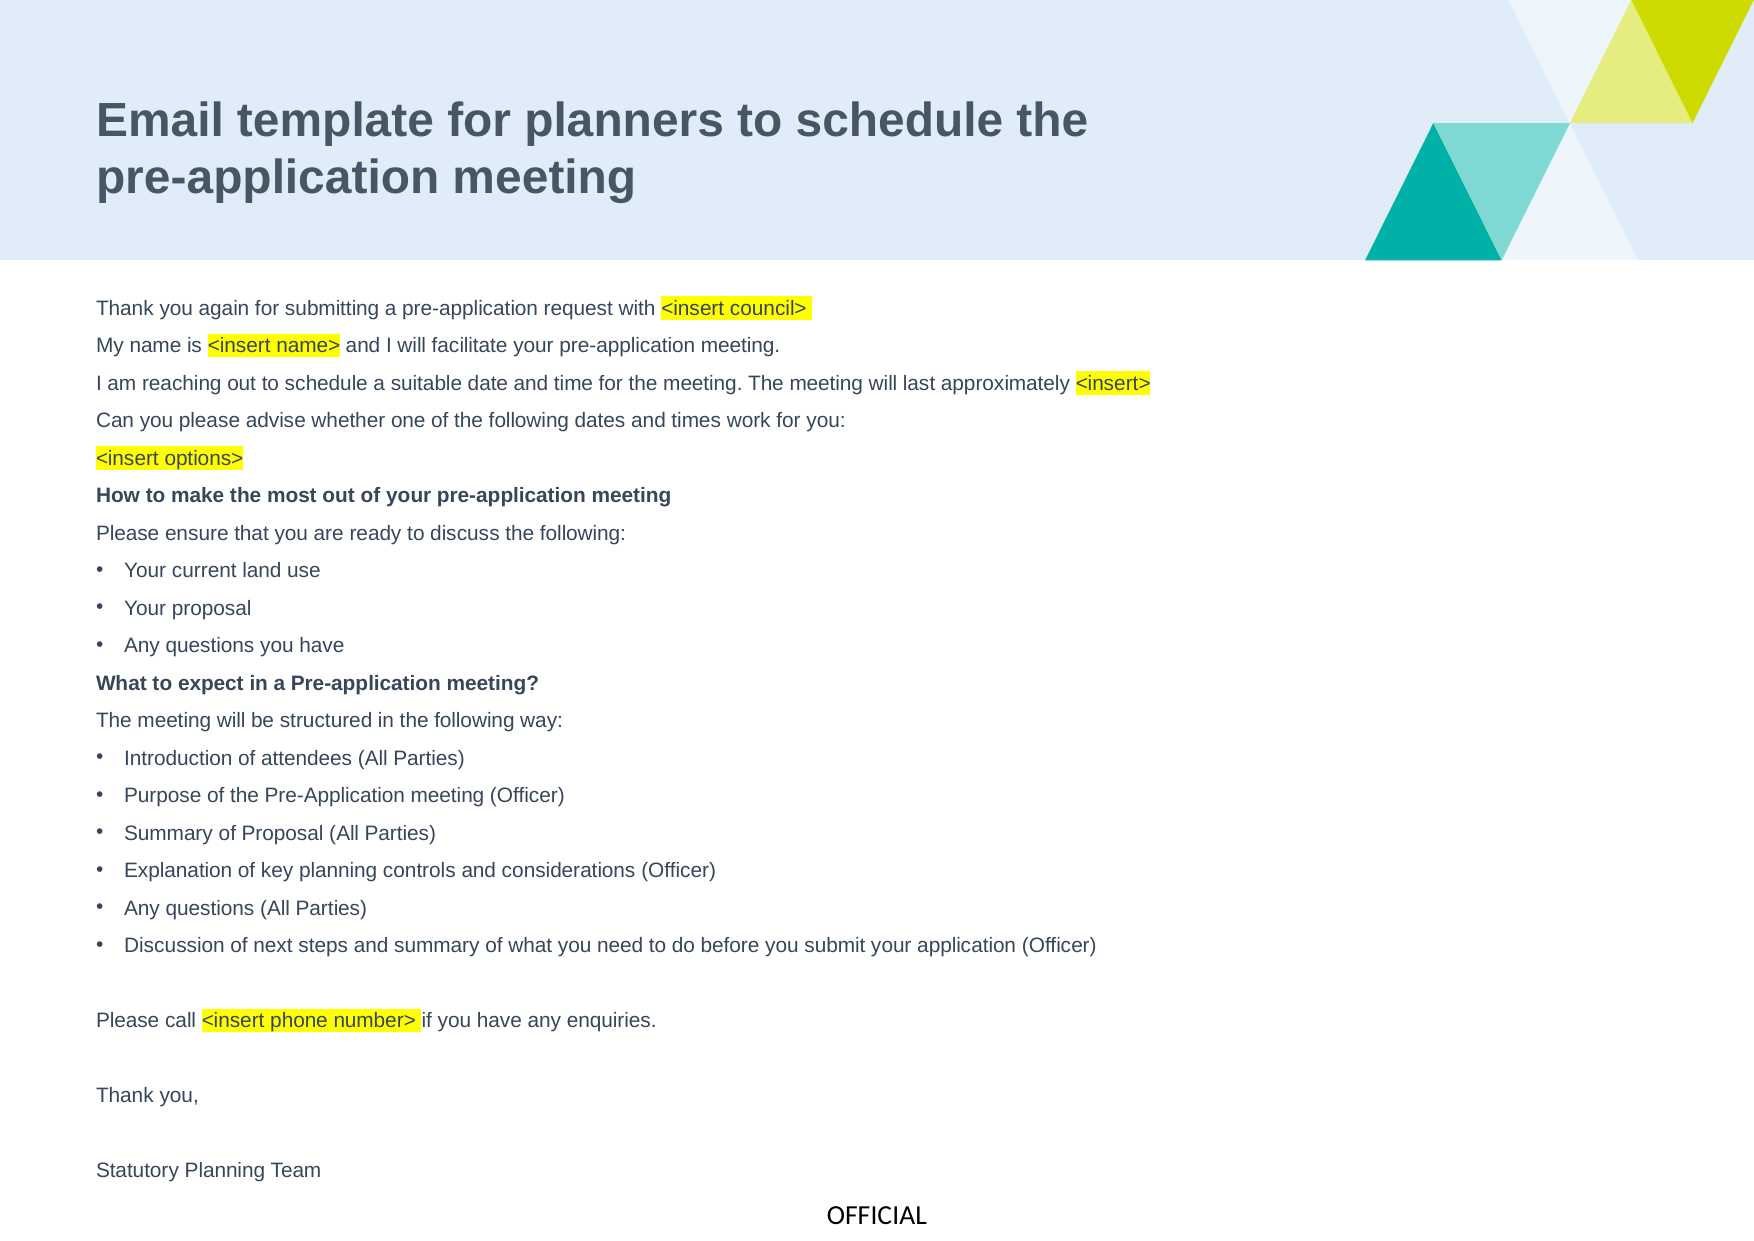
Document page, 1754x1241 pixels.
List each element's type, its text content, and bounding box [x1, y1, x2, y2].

text_box Thank you again for submitting a pre-application request with <insert council> My name is <insert name> and I will facilitate your pre-application meeting. I am reaching out to schedule a suitable date and time for the meeting. The meeting will last approximately <insert> Can you please advise whether one of the following dates and times work for you: <insert options> How to make the most out of your pre-application meeting Please ensure that you are ready to discuss the following: Your current land use Your proposal Any questions you have What to expect in a Pre-application meeting? The meeting will be structured in the following way: Introduction of attendees (All Parties) Purpose of the Pre-Application meeting (Officer) Summary of Proposal (All Parties) Explanation of key planning controls and considerations (Officer) Any questions (All Parties) Discussion of next steps and summary of what you need to do before you submit your application (Officer) Please call <insert phone number> if you have any enquiries. Thank you, Statutory Planning Team [96, 287, 1645, 1190]
title Email template for planners to schedule the pre-application meeting [96, 34, 1147, 257]
